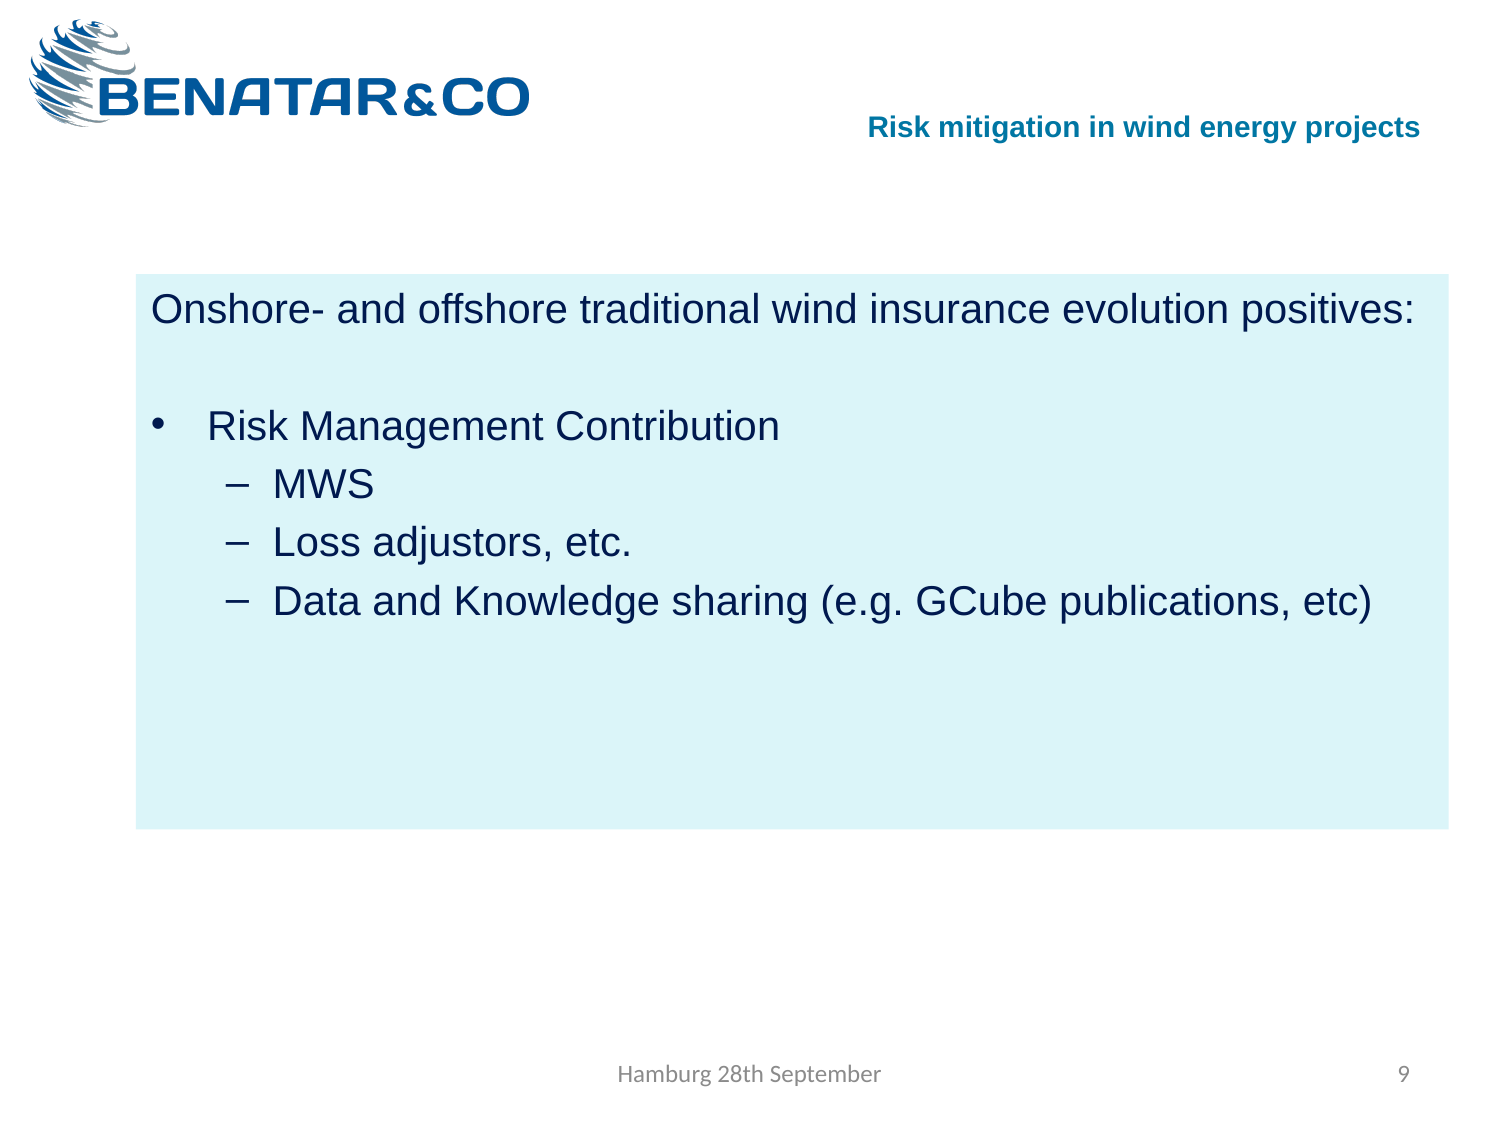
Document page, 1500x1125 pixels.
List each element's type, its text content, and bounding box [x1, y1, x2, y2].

slide_number 9 [1074, 1042, 1425, 1103]
picture [29, 18, 530, 127]
title Risk mitigation in wind energy projects [86, 54, 1437, 242]
footer Hamburg 28th September [512, 1042, 988, 1103]
list Onshore- and offshore traditional wind insurance evolution positives: Risk Management Contribution MWS Loss adjustors, etc. Data and Knowledge sharing (e.g. GCube publications, etc) [135, 274, 1449, 830]
